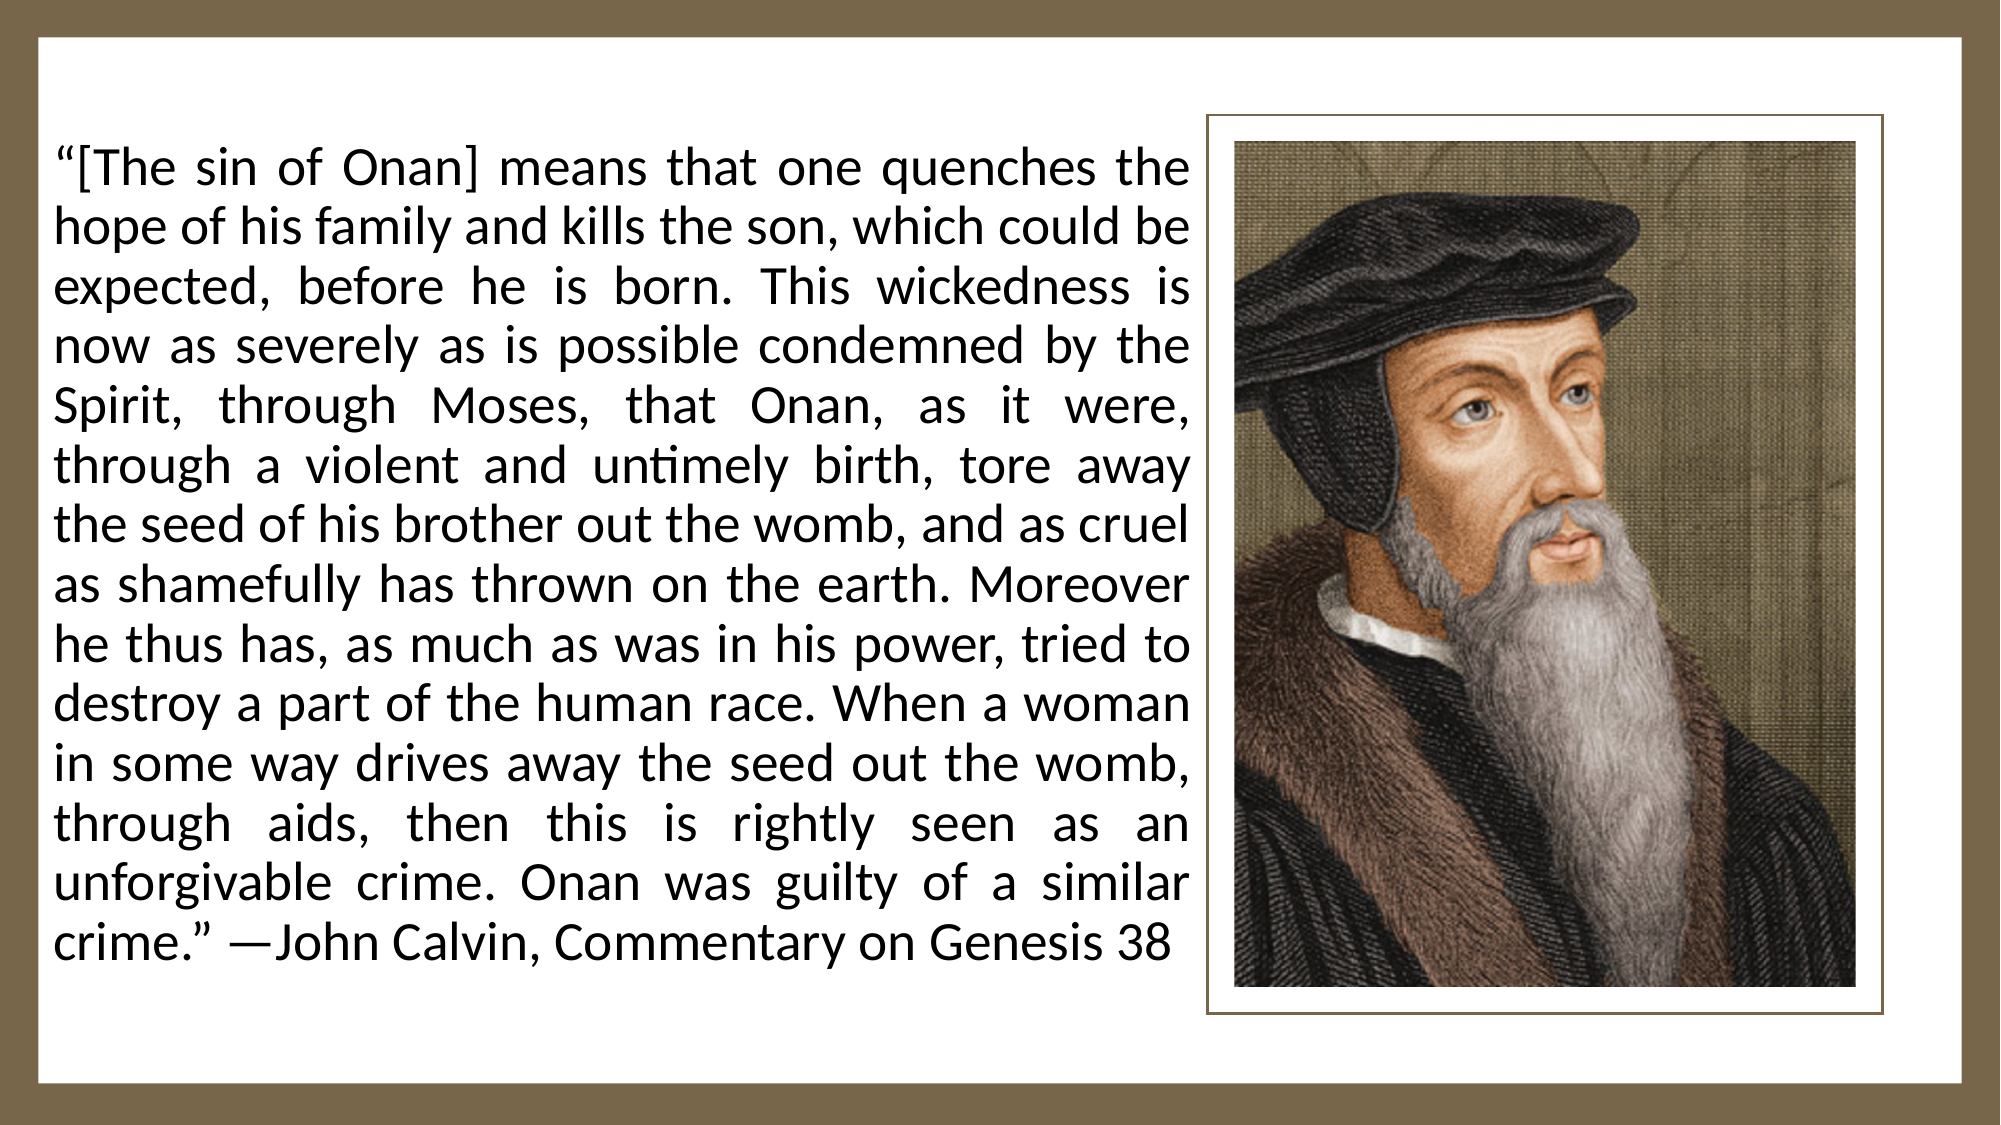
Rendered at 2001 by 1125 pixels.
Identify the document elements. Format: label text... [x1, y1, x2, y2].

picture [1234, 141, 1856, 987]
text_box [1206, 114, 1883, 1014]
text_box [37, 36, 1963, 1085]
list “[The sin of Onan] means that one quenches the hope of his family and kills the son, which could be expected, before he is born. This wickedness is now as severely as is possible condemned by the Spirit, through Moses, that Onan, as it were, through a violent and untimely birth, tore away the seed of his brother out the womb, and as cruel as shamefully has thrown on the earth. Moreover he thus has, as much as was in his power, tried to destroy a part of the human race. When a woman in some way drives away the seed out the womb, through aids, then this is rightly seen as an unforgivable crime. Onan was guilty of a similar crime.” —John Calvin, Commentary on Genesis 38 [38, 129, 1206, 1014]
text_box [0, 0, 2000, 1125]
